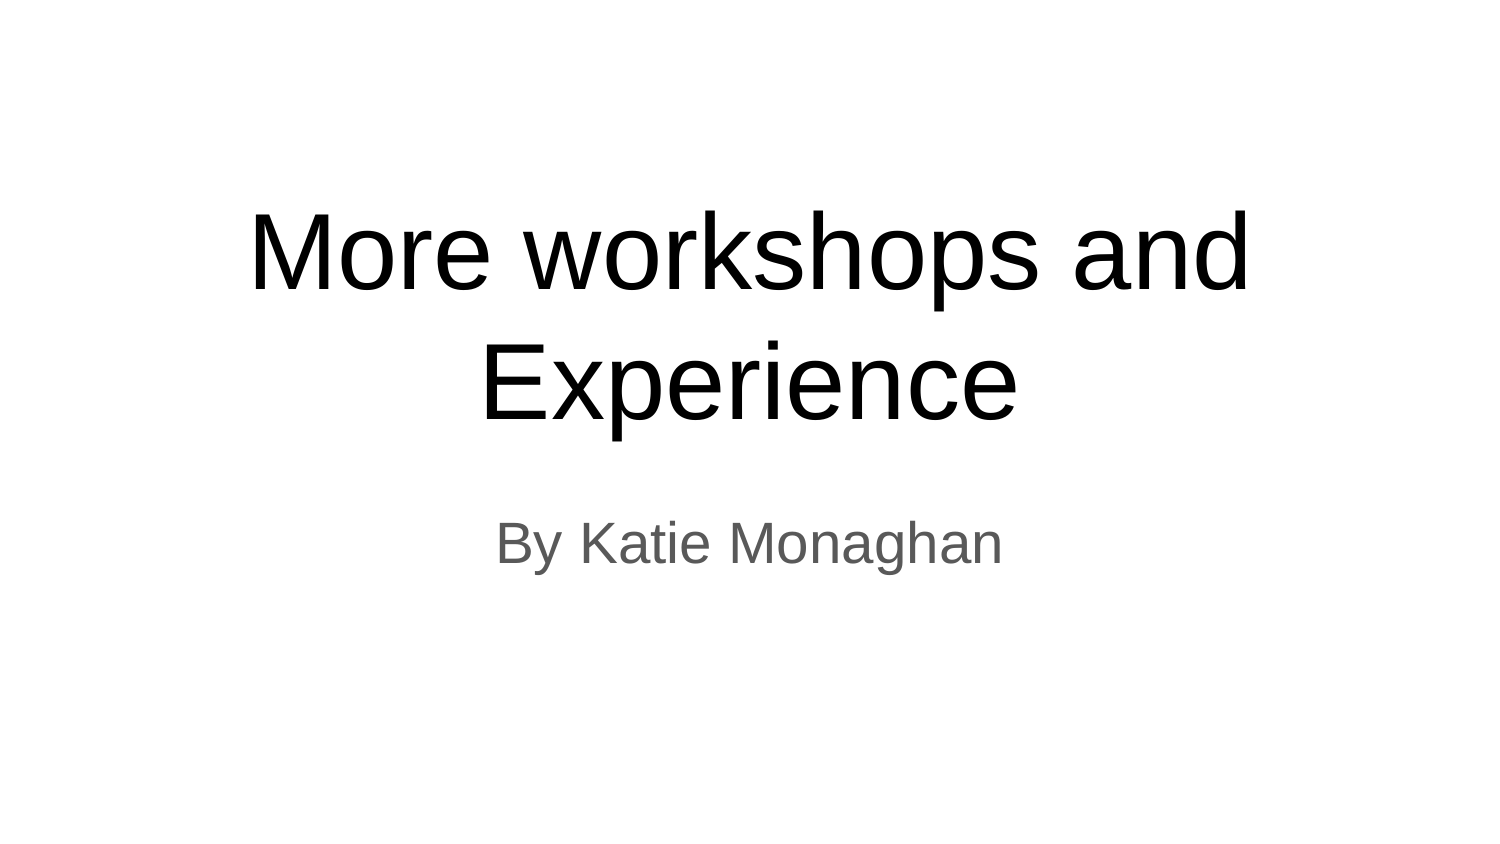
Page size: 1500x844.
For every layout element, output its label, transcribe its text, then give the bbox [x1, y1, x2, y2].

subtitle By Katie Monaghan [51, 490, 1449, 621]
title More workshops and Experience [51, 119, 1449, 457]
